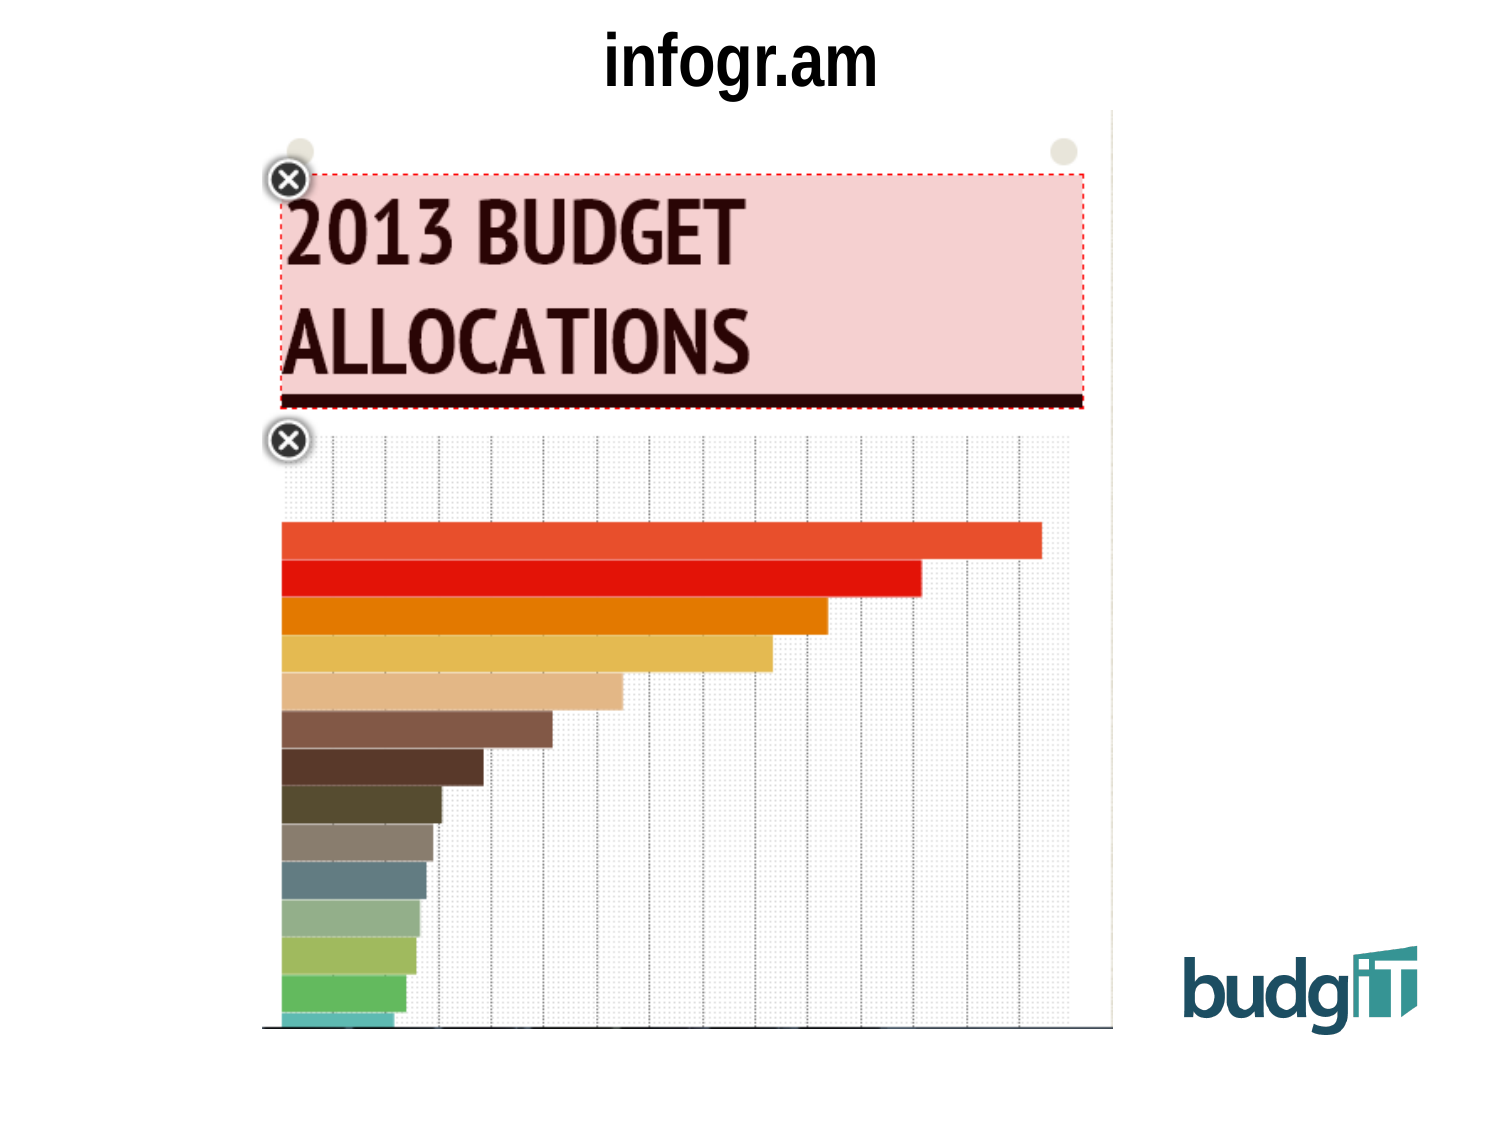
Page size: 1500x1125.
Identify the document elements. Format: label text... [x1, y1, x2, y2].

picture [262, 110, 1113, 1029]
picture [1174, 937, 1426, 1041]
title infogr.am [75, 0, 1425, 150]
